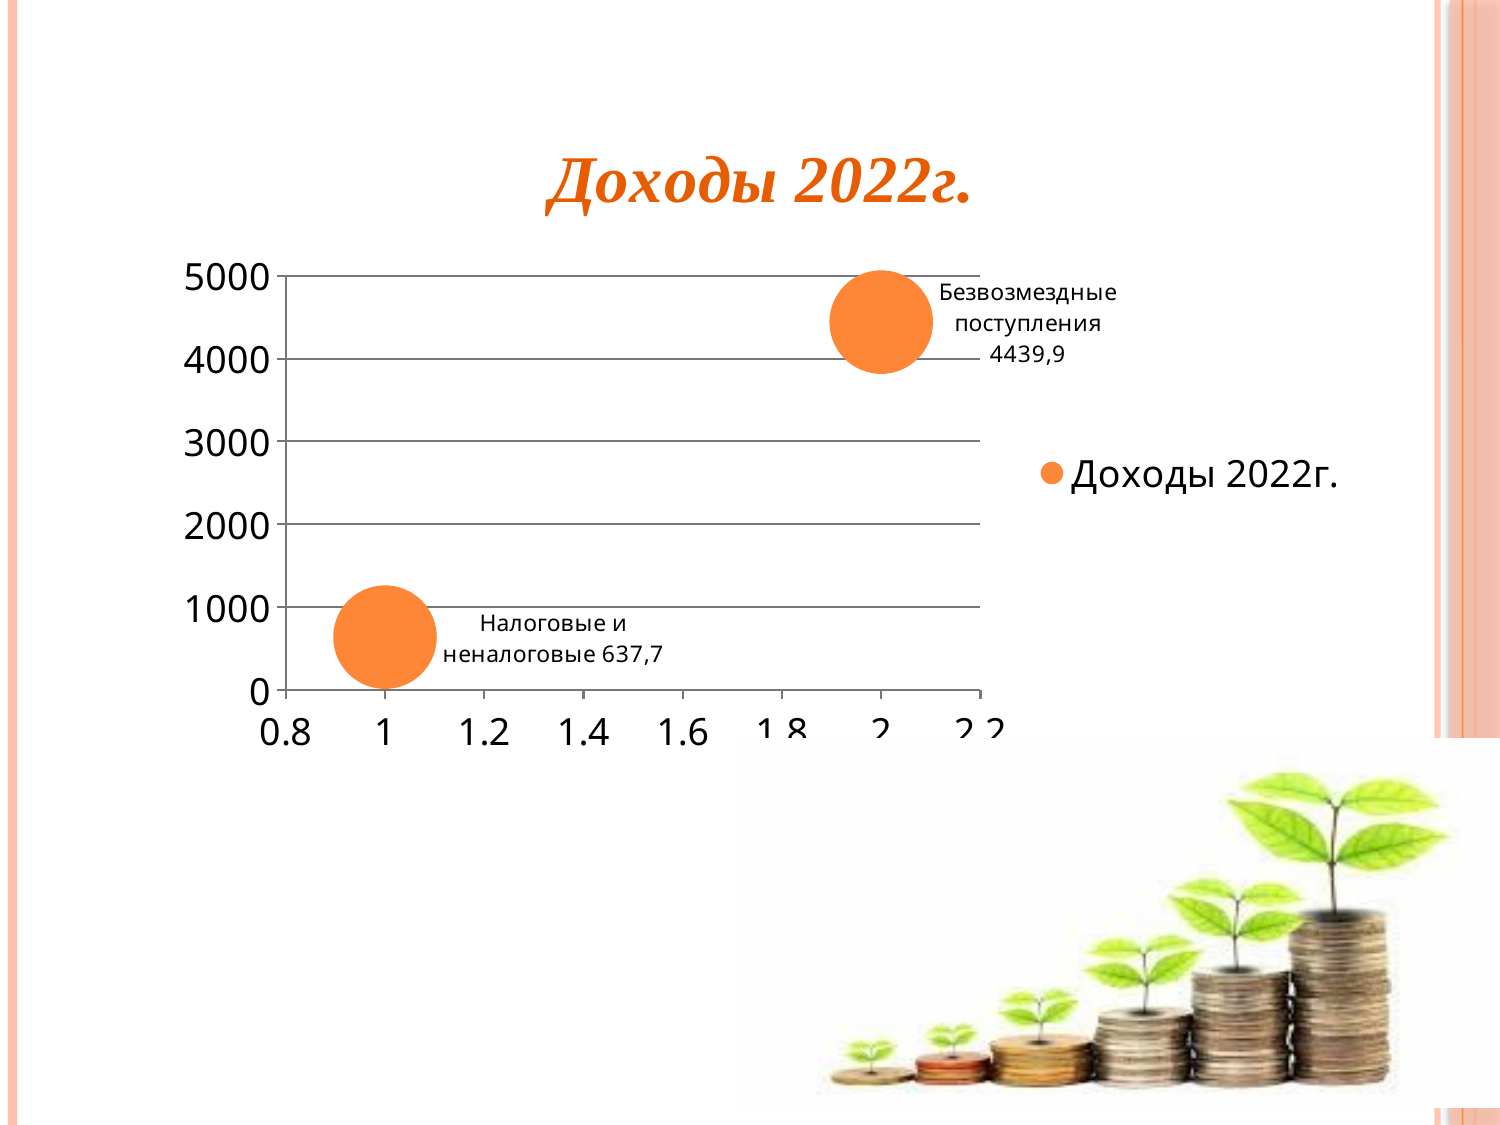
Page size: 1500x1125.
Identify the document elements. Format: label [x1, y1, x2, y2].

picture [737, 737, 1500, 1109]
chart [158, 101, 1367, 771]
